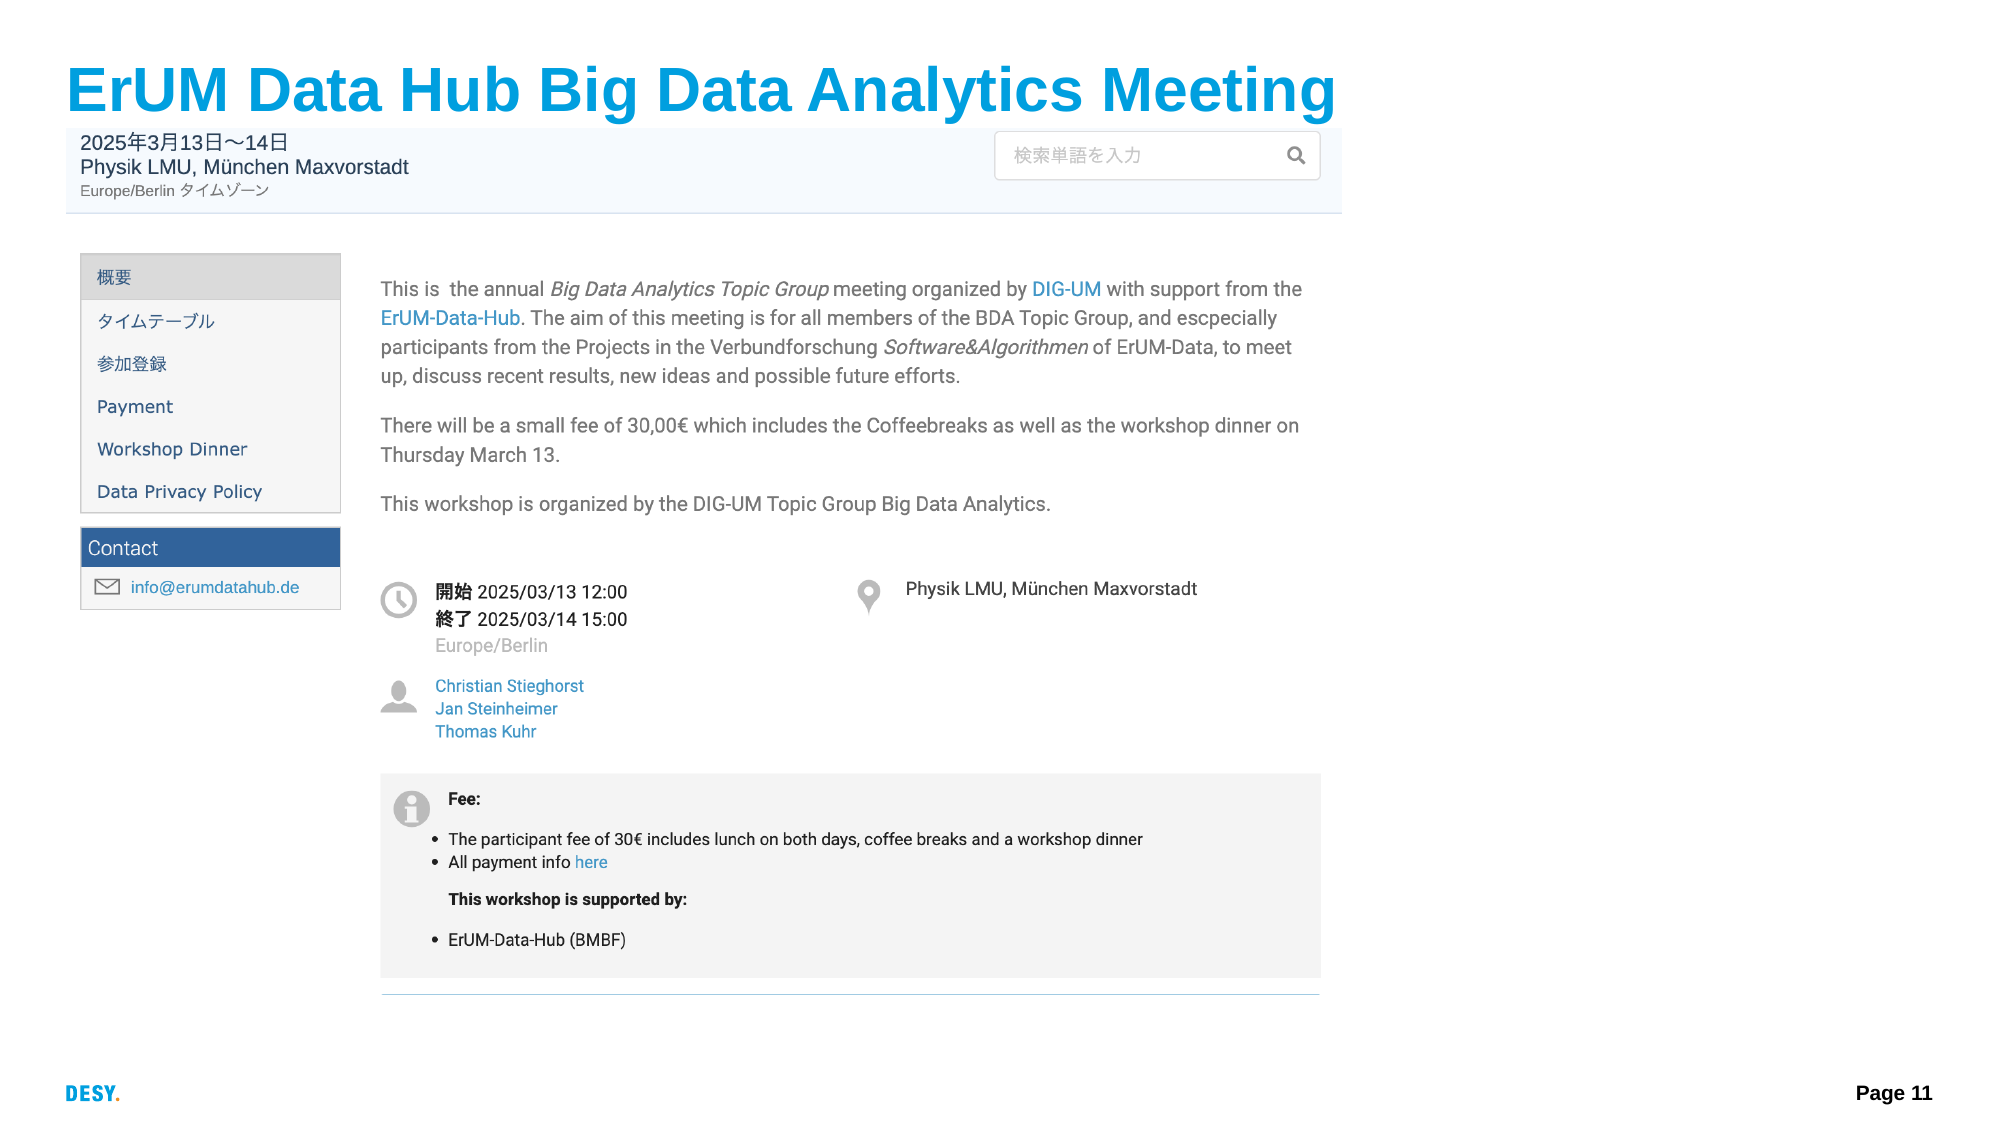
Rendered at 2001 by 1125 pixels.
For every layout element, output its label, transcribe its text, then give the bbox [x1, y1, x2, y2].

title ErUM Data Hub Big Data Analytics Meeting [66, 57, 1933, 132]
picture [66, 128, 1342, 995]
